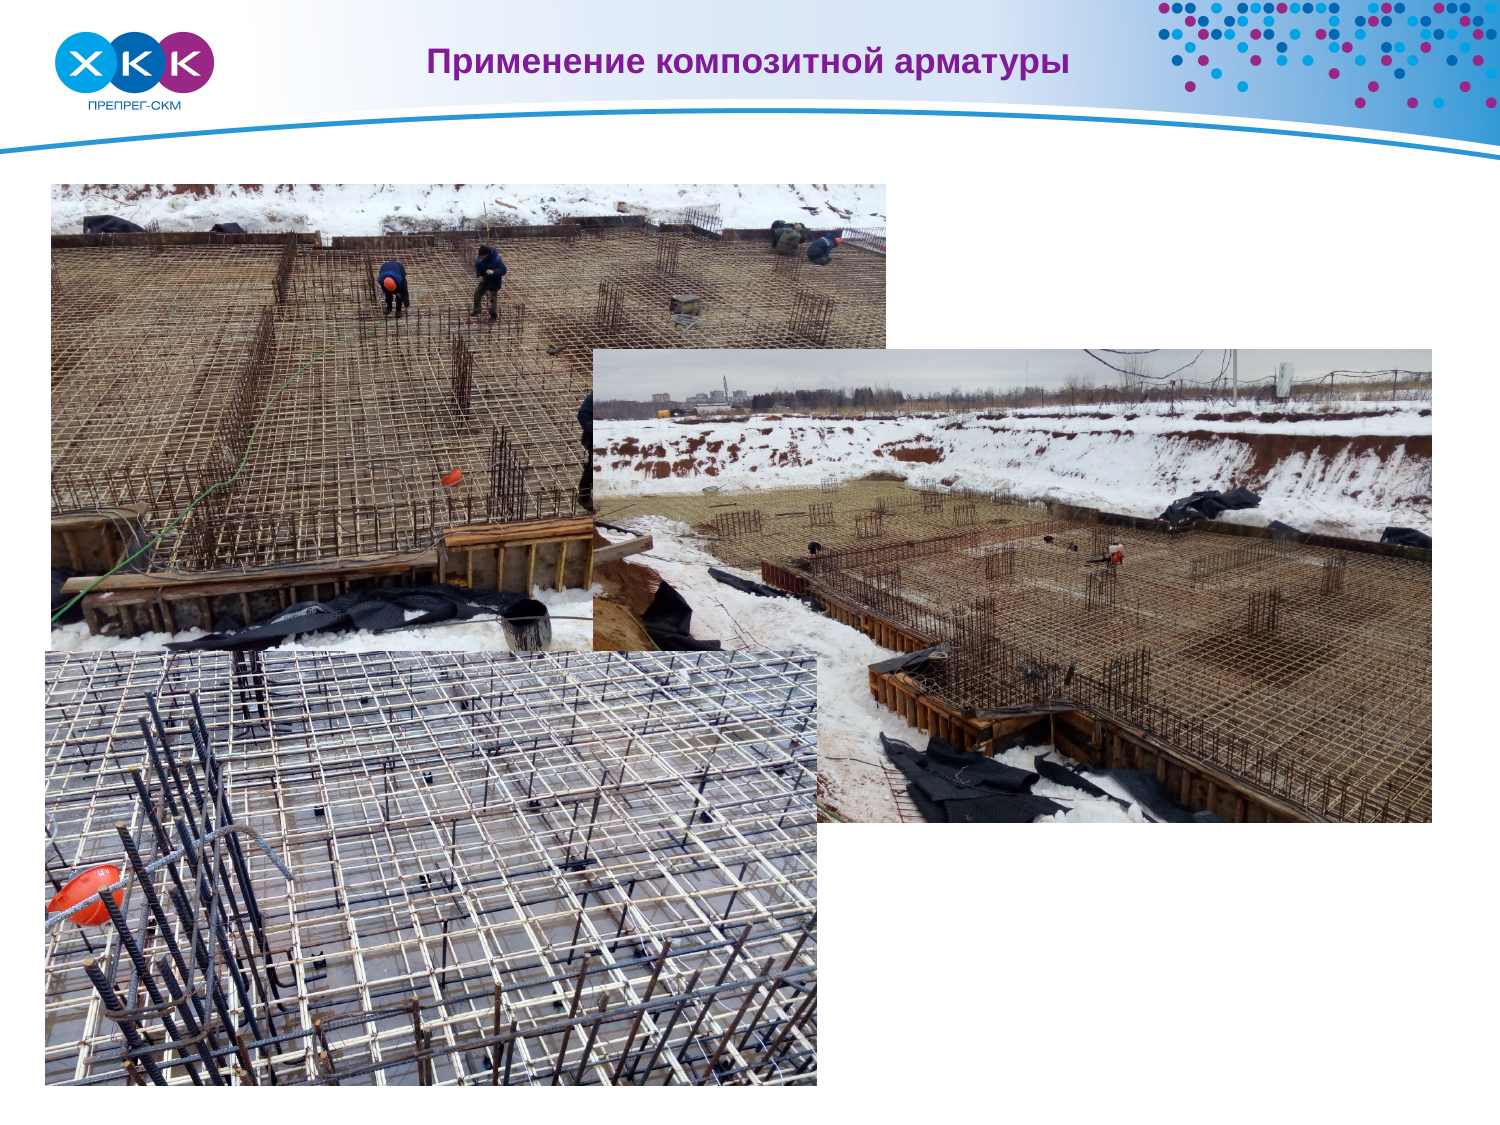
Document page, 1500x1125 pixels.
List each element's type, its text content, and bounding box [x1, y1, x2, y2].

picture [0, 0, 1500, 1125]
title Применение композитной арматуры [51, 30, 1446, 135]
